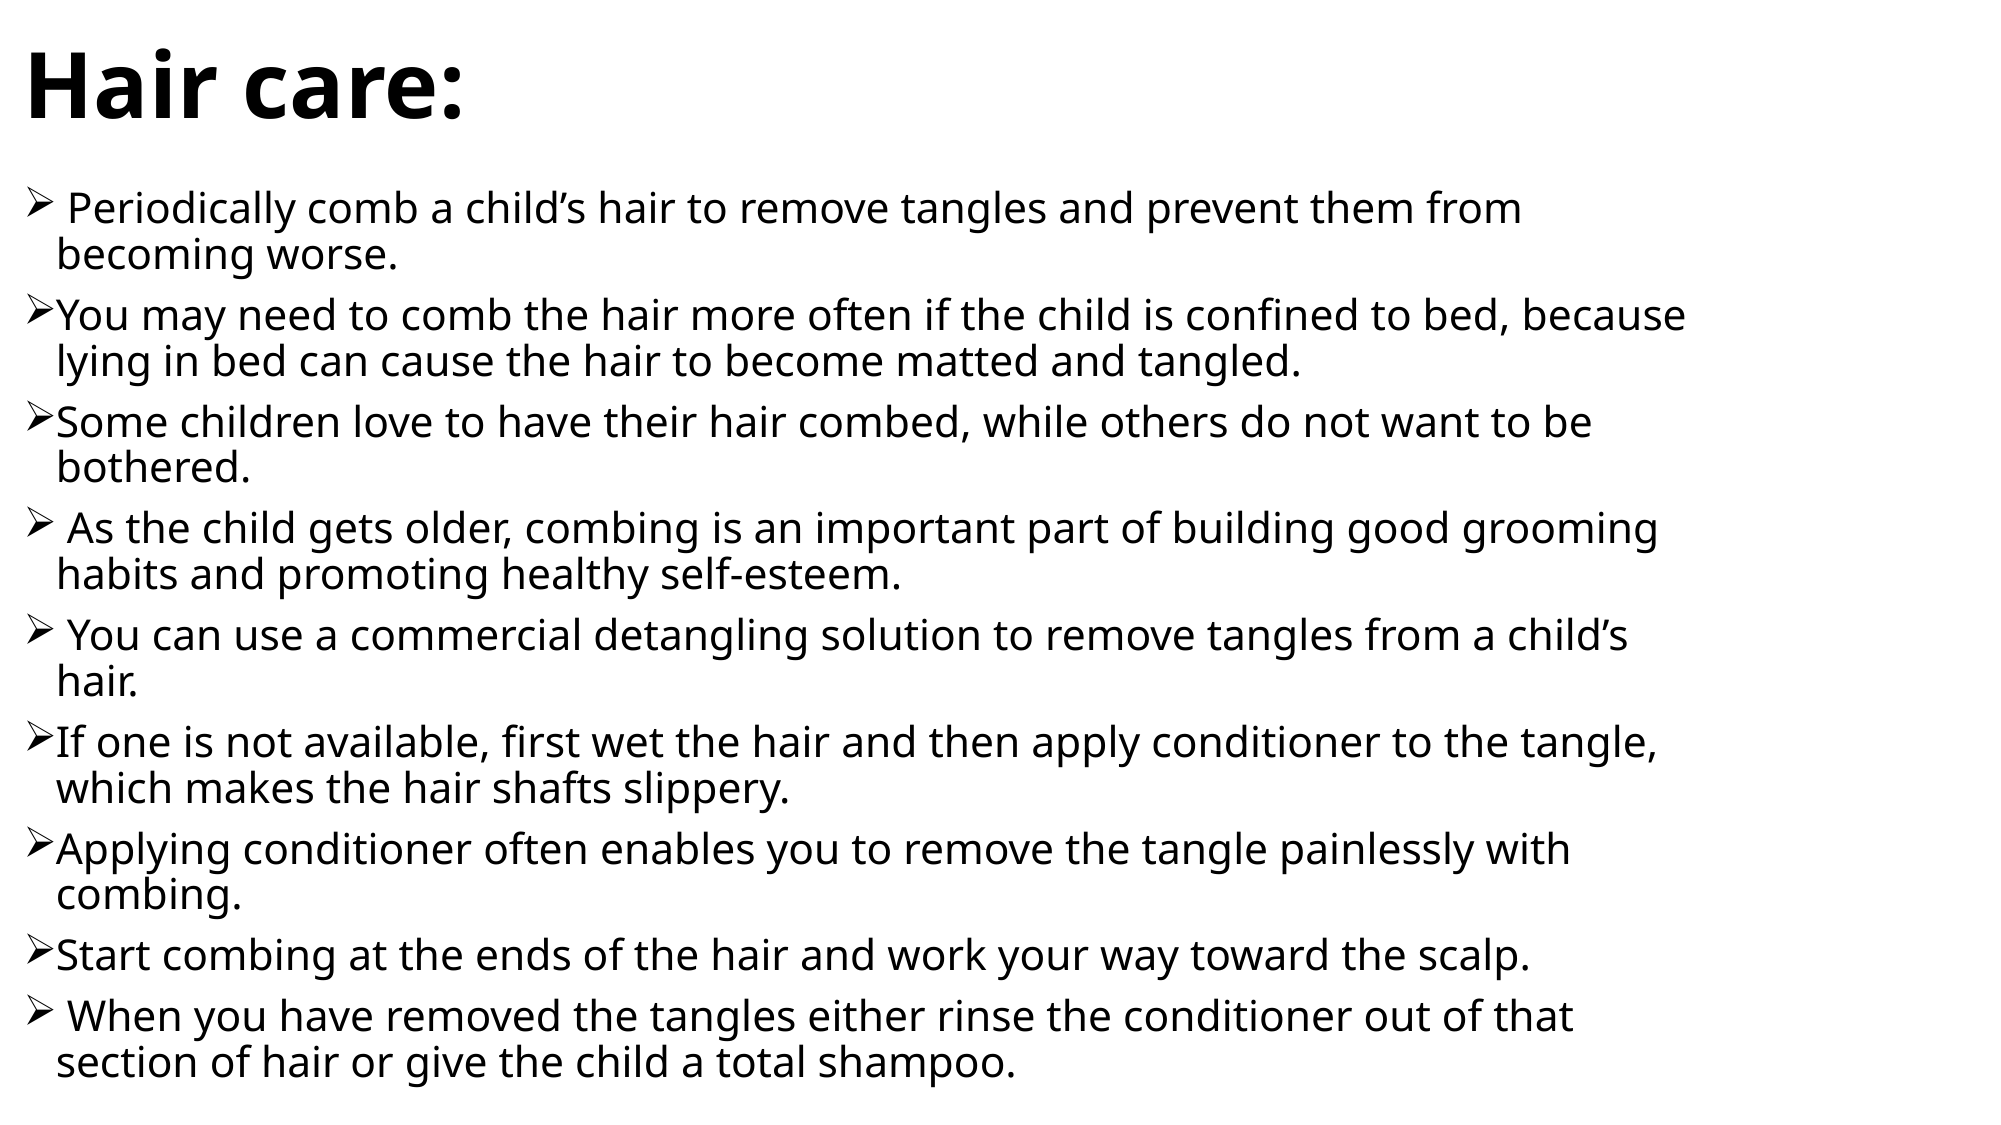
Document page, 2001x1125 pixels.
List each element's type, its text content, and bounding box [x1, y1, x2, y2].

title Hair care: [8, 0, 1734, 179]
list Periodically comb a child’s hair to remove tangles and prevent them from becoming worse. You may need to comb the hair more often if the child is confined to bed, because lying in bed can cause the hair to become matted and tangled. Some children love to have their hair combed, while others do not want to be bothered. As the child gets older, combing is an important part of building good grooming habits and promoting healthy self-esteem. You can use a commercial detangling solution to remove tangles from a child’s hair. If one is not available, first wet the hair and then apply conditioner to the tangle, which makes the hair shafts slippery. Applying conditioner often enables you to remove the tangle painlessly with combing. Start combing at the ends of the hair and work your way toward the scalp. When you have removed the tangles either rinse the conditioner out of that section of hair or give the child a total shampoo. [8, 179, 1734, 1105]
